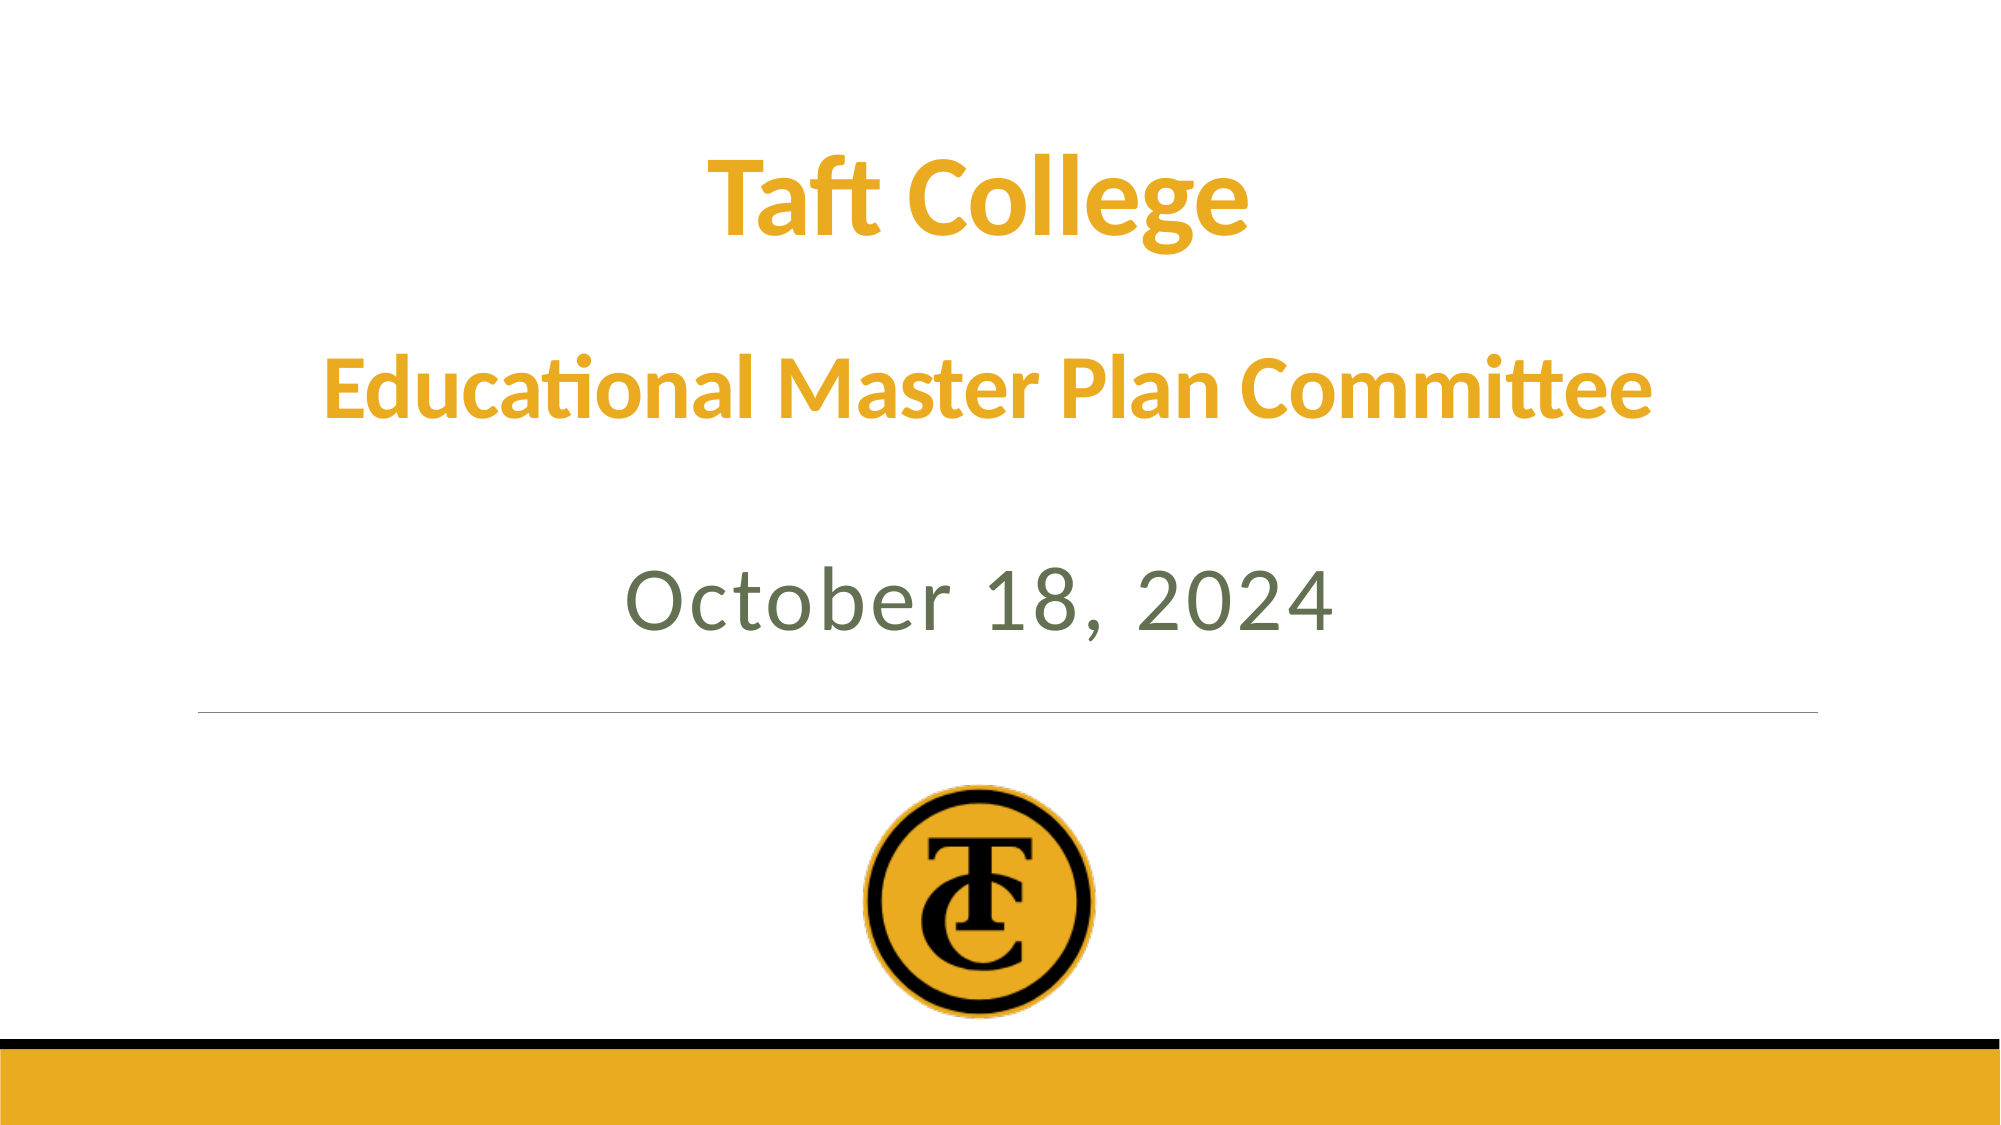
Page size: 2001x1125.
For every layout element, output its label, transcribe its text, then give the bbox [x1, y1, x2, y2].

picture [861, 784, 1098, 1020]
subtitle October 18, 2024 [206, 544, 1752, 822]
title Taft College Educational Master Plan Committee [206, 124, 1752, 544]
